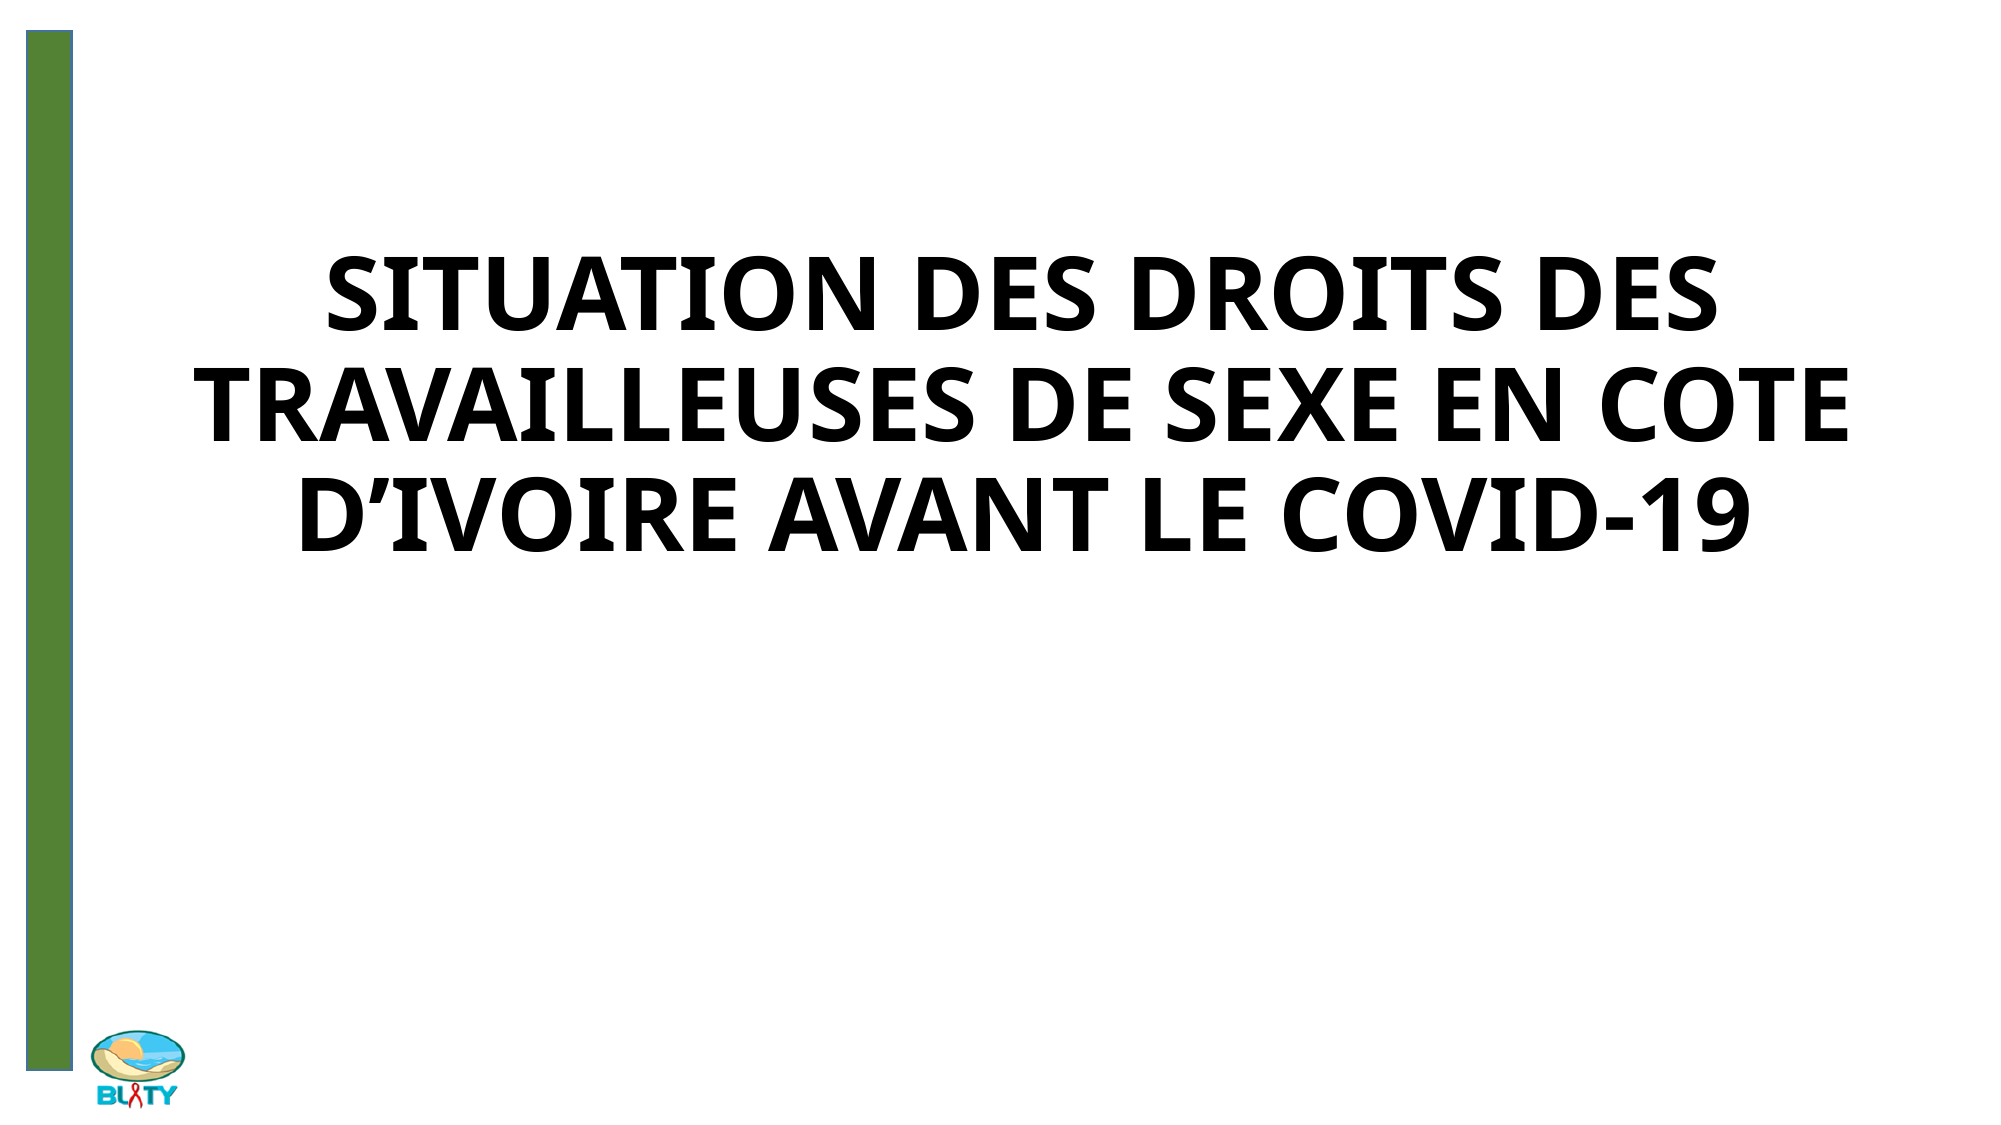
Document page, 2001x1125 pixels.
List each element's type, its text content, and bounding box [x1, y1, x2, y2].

text_box [26, 30, 73, 1071]
picture [88, 1029, 187, 1109]
title SITUATION DES DROITS DES TRAVAILLEUSES DE SEXE EN COTE D’IVOIRE AVANT LE COVID-19 [160, 182, 1886, 634]
